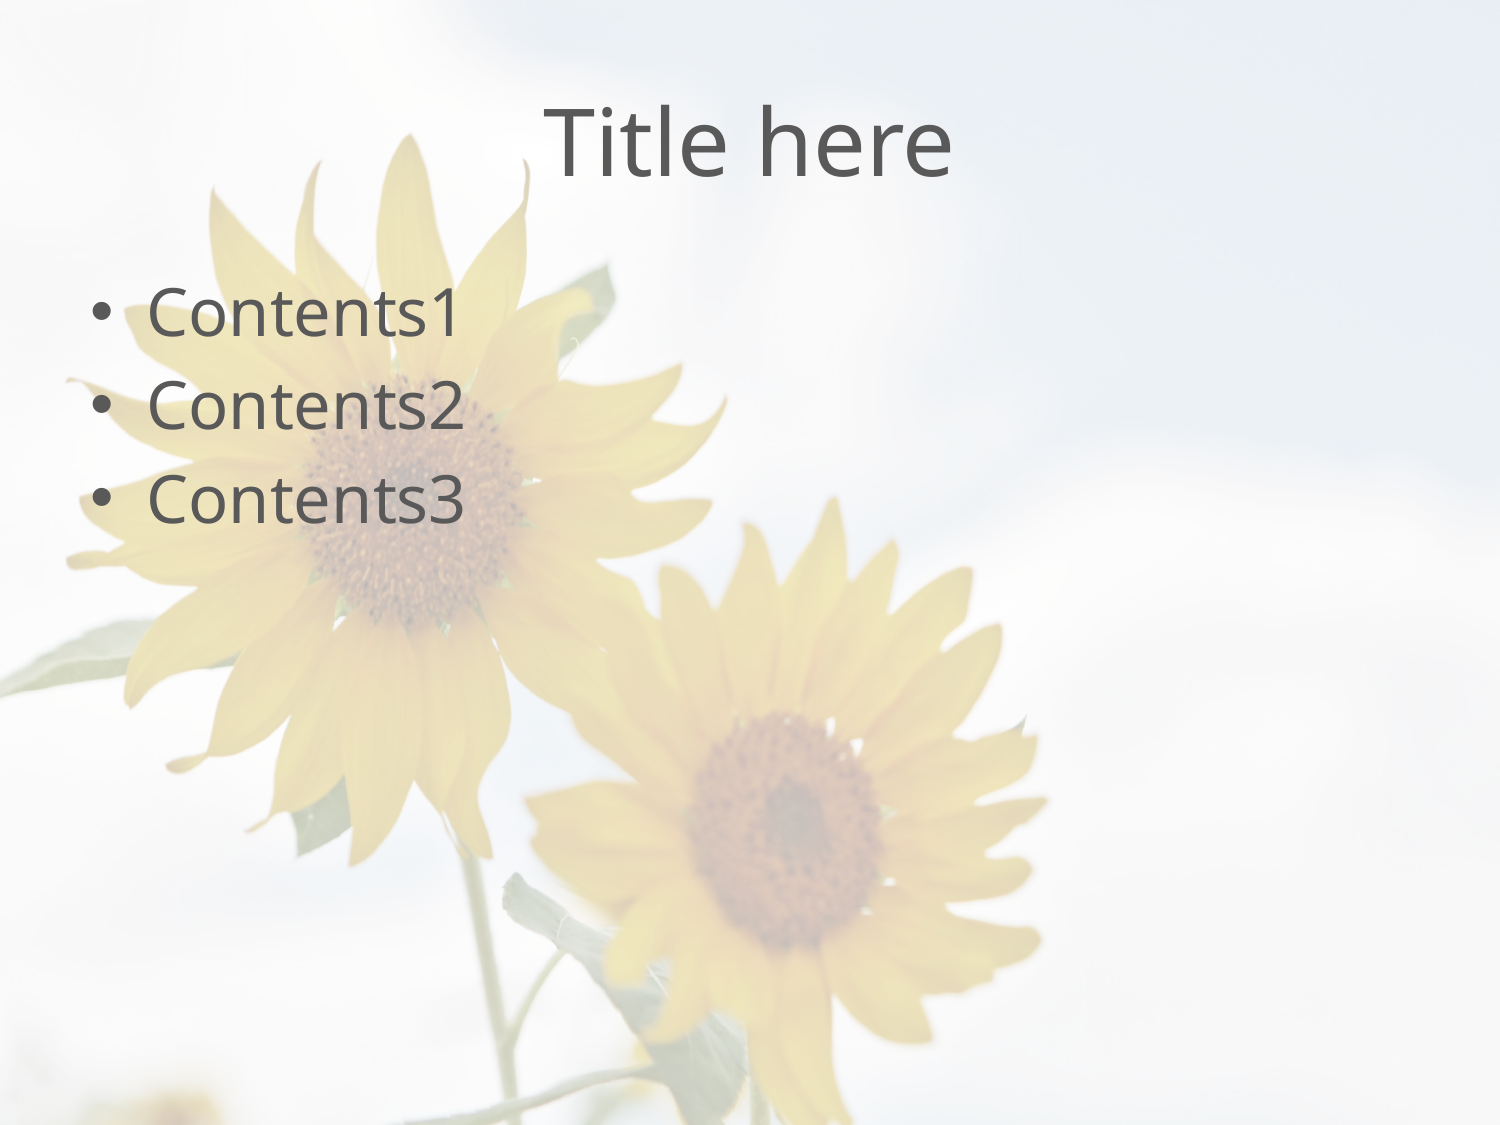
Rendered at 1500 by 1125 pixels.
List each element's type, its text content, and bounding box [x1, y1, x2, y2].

text_box [0, 0, 1500, 1125]
title Title here [75, 45, 1425, 233]
list Contents1 Contents2 Contents3 [75, 262, 1425, 1005]
